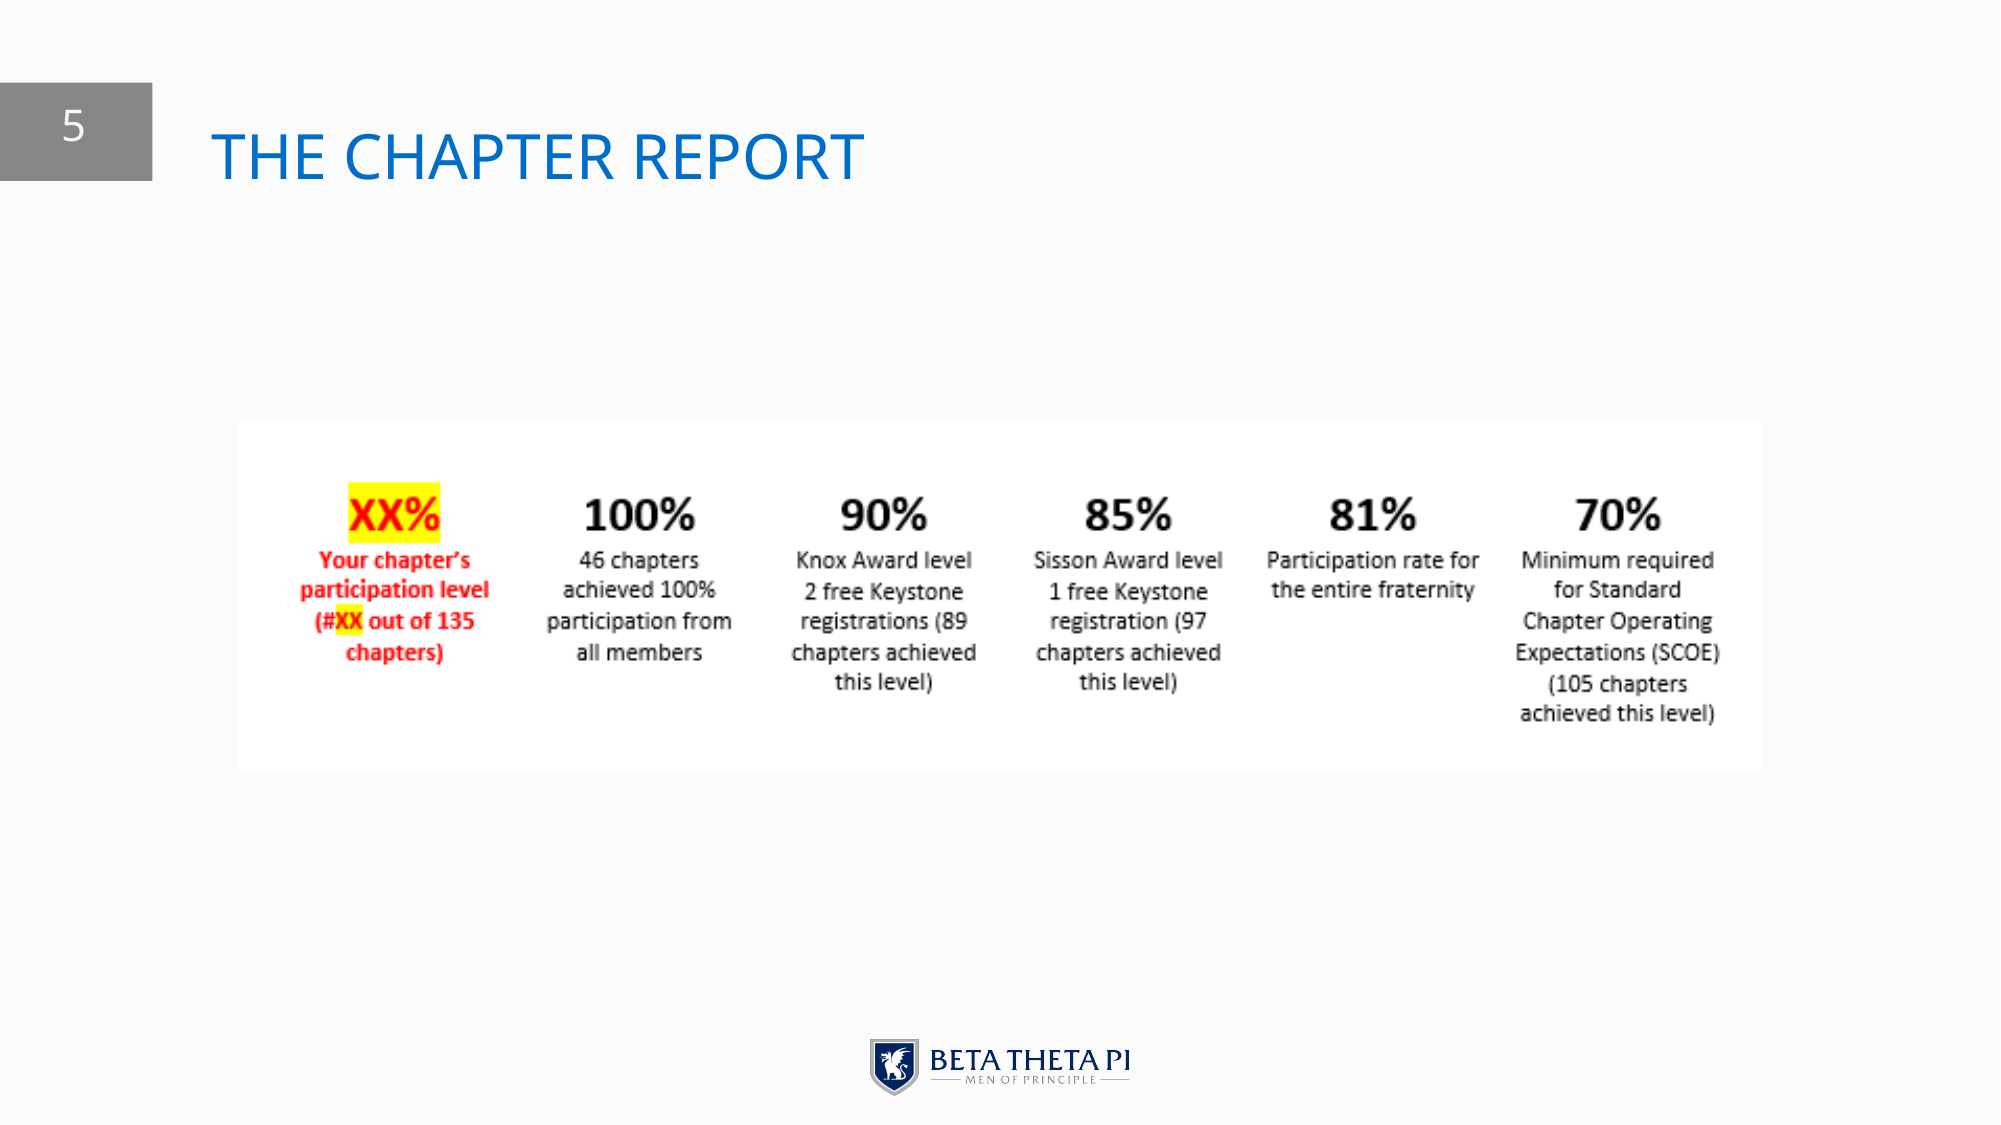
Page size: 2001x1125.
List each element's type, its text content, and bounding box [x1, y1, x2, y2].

title The Chapter Report [196, 90, 1322, 201]
picture [238, 420, 1762, 772]
picture [870, 1039, 1130, 1096]
slide_number 5 [13, 90, 134, 167]
